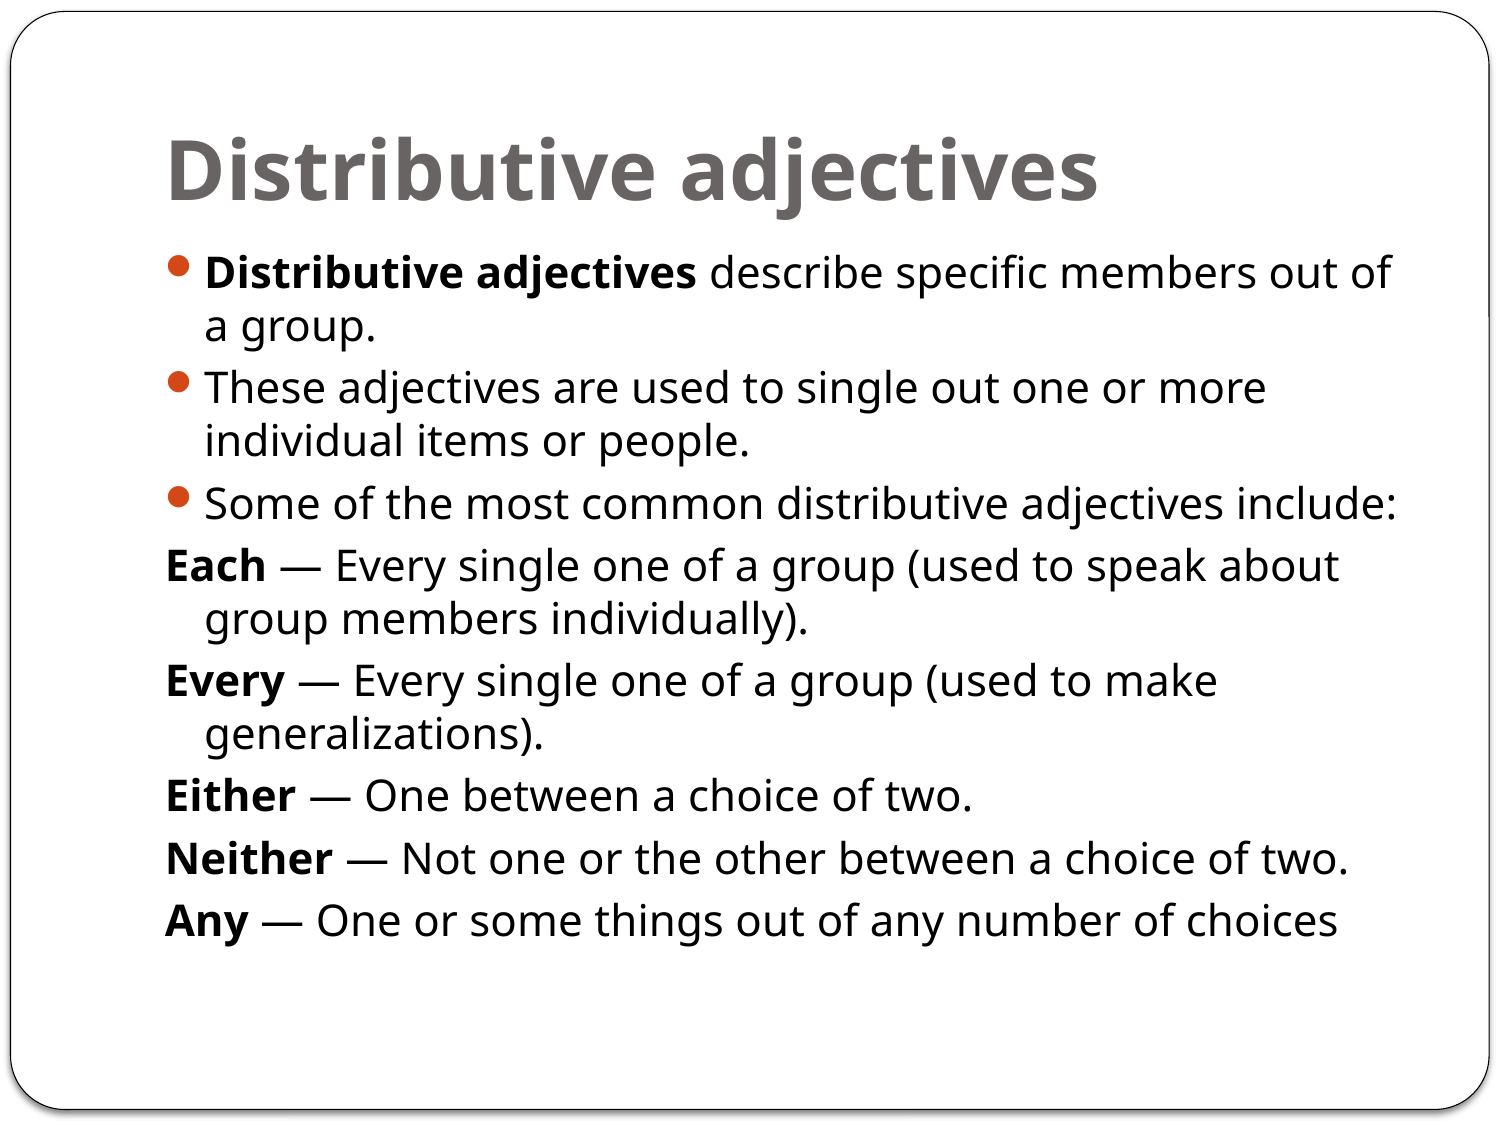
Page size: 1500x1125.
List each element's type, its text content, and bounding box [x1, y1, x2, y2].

title Distributive adjectives [150, 45, 1425, 233]
list Distributive adjectives describe specific members out of a group. These adjectives are used to single out one or more individual items or people. Some of the most common distributive adjectives include: Each — Every single one of a group (used to speak about group members individually). Every — Every single one of a group (used to make generalizations). Either — One between a choice of two. Neither — Not one or the other between a choice of two. Any — One or some things out of any number of choices [150, 237, 1425, 988]
